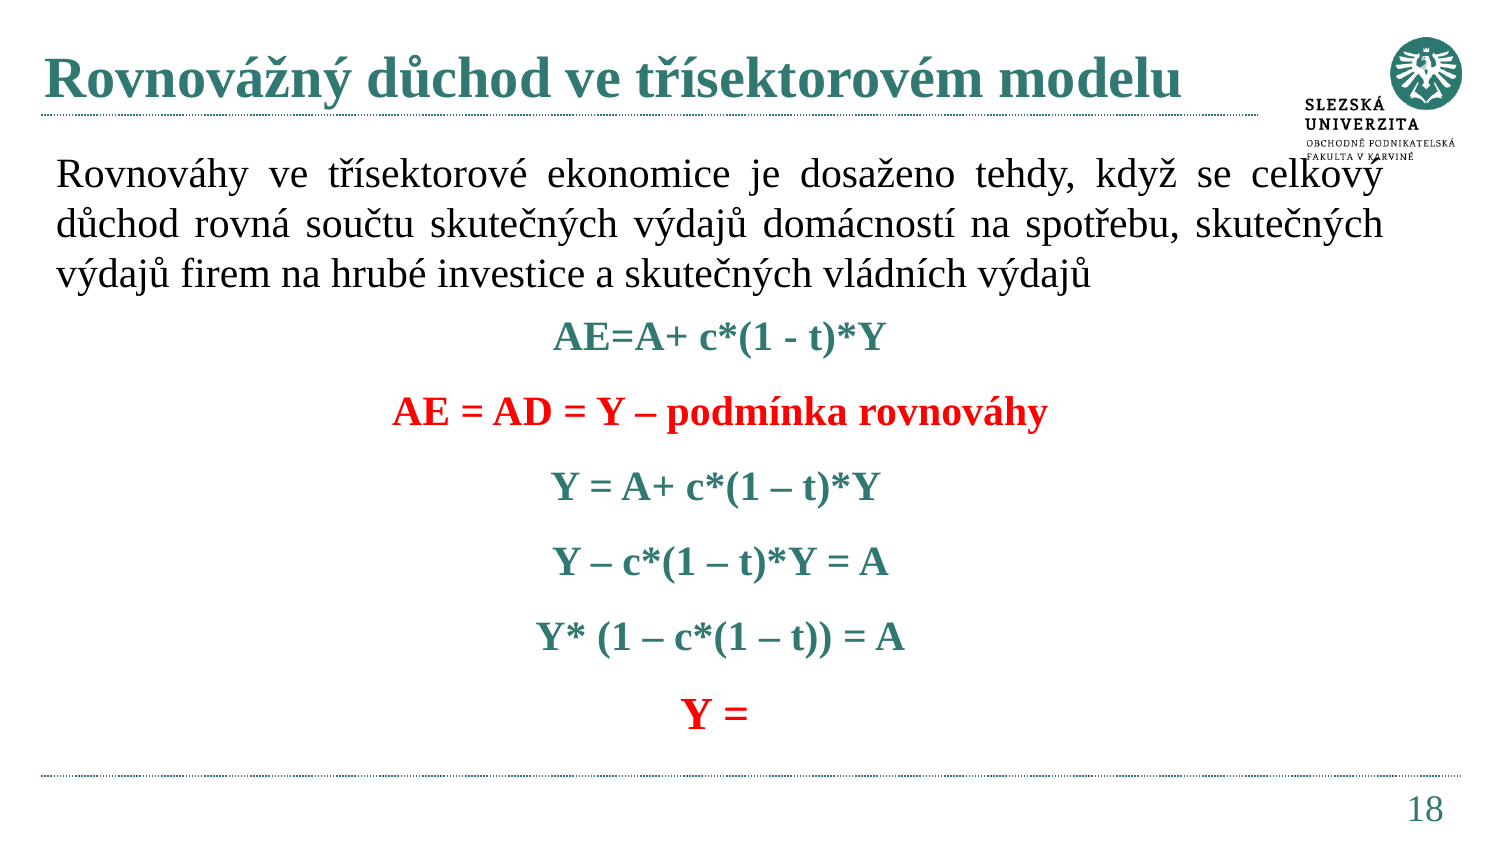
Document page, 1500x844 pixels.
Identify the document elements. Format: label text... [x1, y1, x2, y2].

title Rovnovážný důchod ve třísektorovém modelu [29, 32, 1282, 116]
slide_number 18 [1281, 776, 1459, 822]
picture [1305, 37, 1462, 160]
